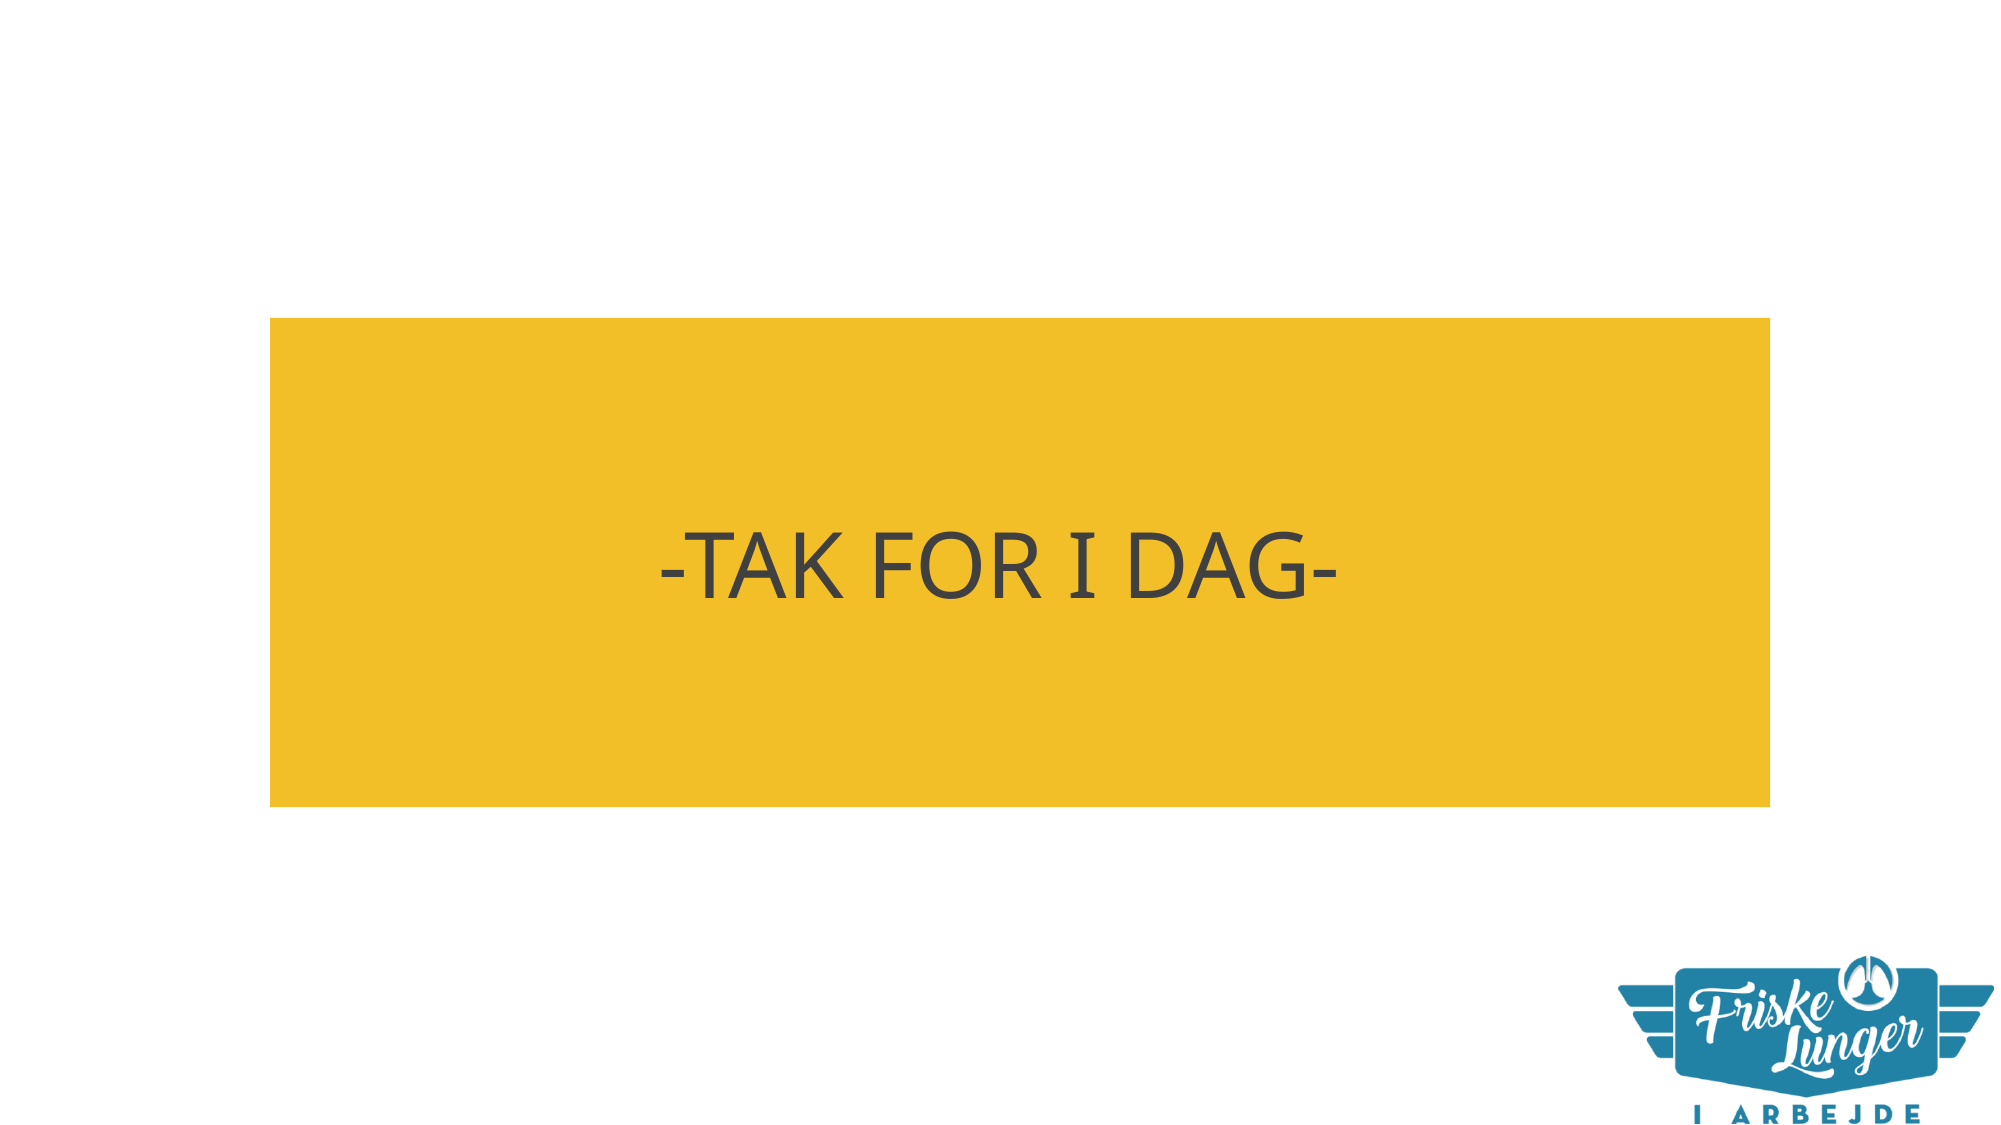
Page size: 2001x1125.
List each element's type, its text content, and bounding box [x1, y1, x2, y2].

text_box -TAK FOR I DAG- [643, 499, 1357, 624]
text_box [270, 317, 1771, 808]
picture [1618, 956, 1994, 1124]
